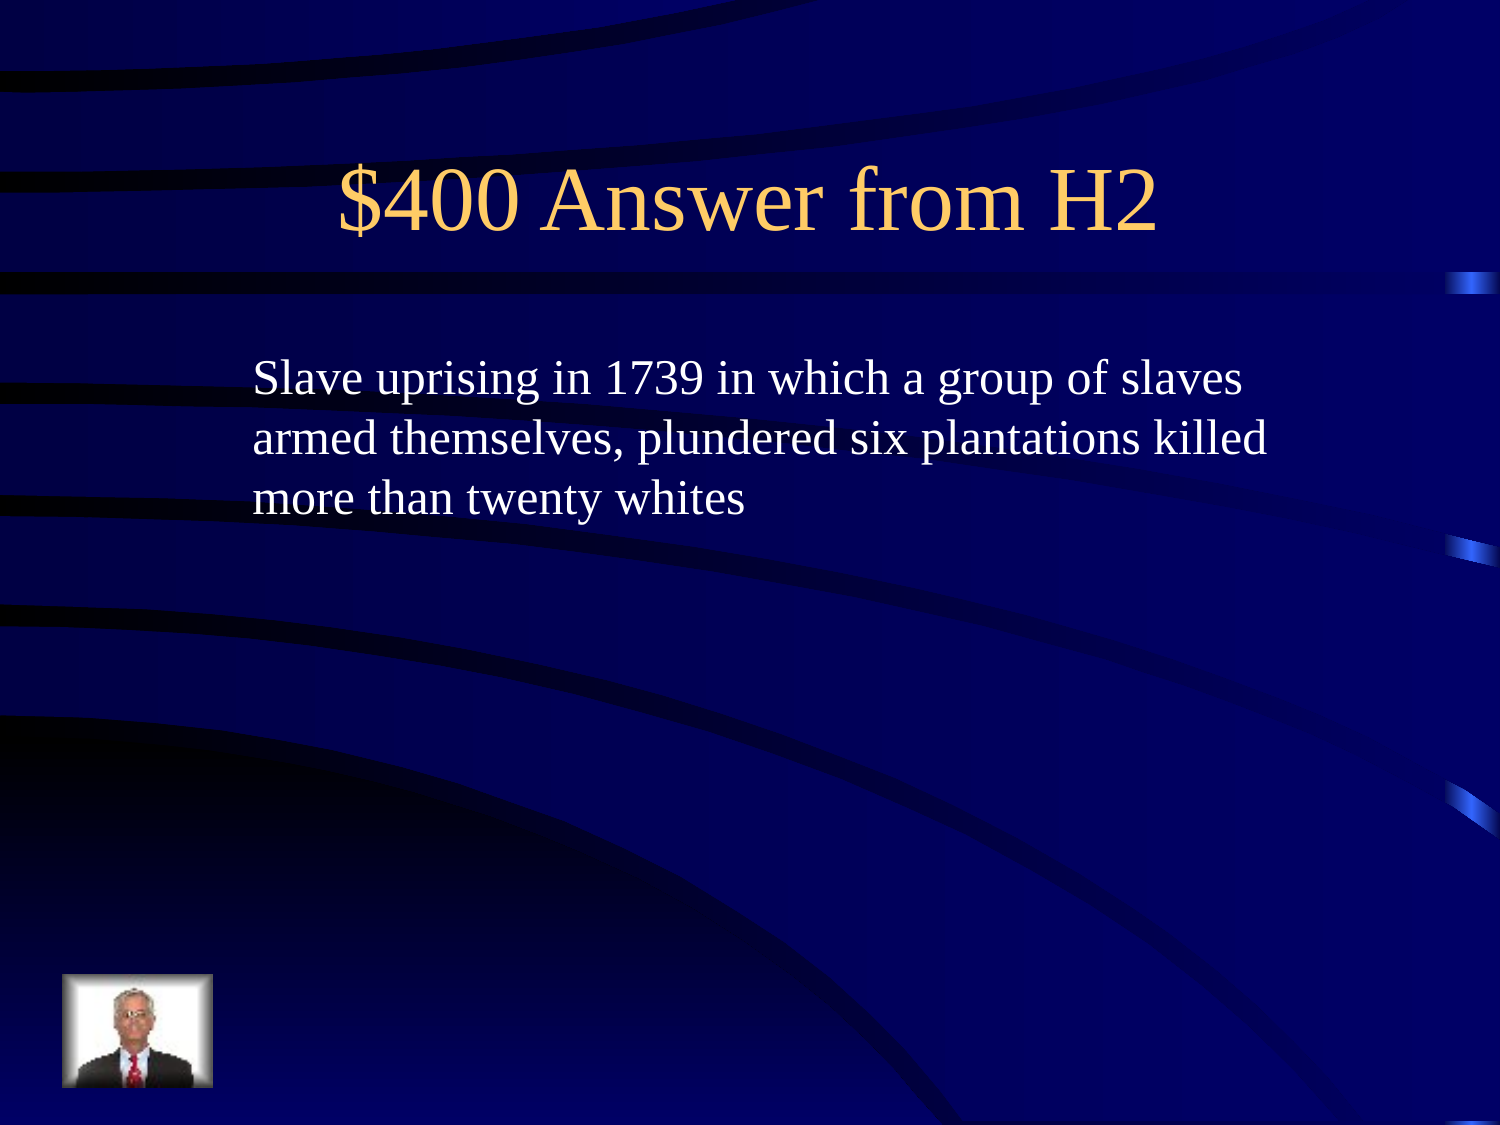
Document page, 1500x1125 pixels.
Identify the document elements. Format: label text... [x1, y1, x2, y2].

text_box Slave uprising in 1739 in which a group of slaves armed themselves, plundered six plantations killed more than twenty whites [237, 337, 1363, 593]
picture [62, 974, 213, 1088]
title $400 Answer from H2 [112, 99, 1388, 288]
